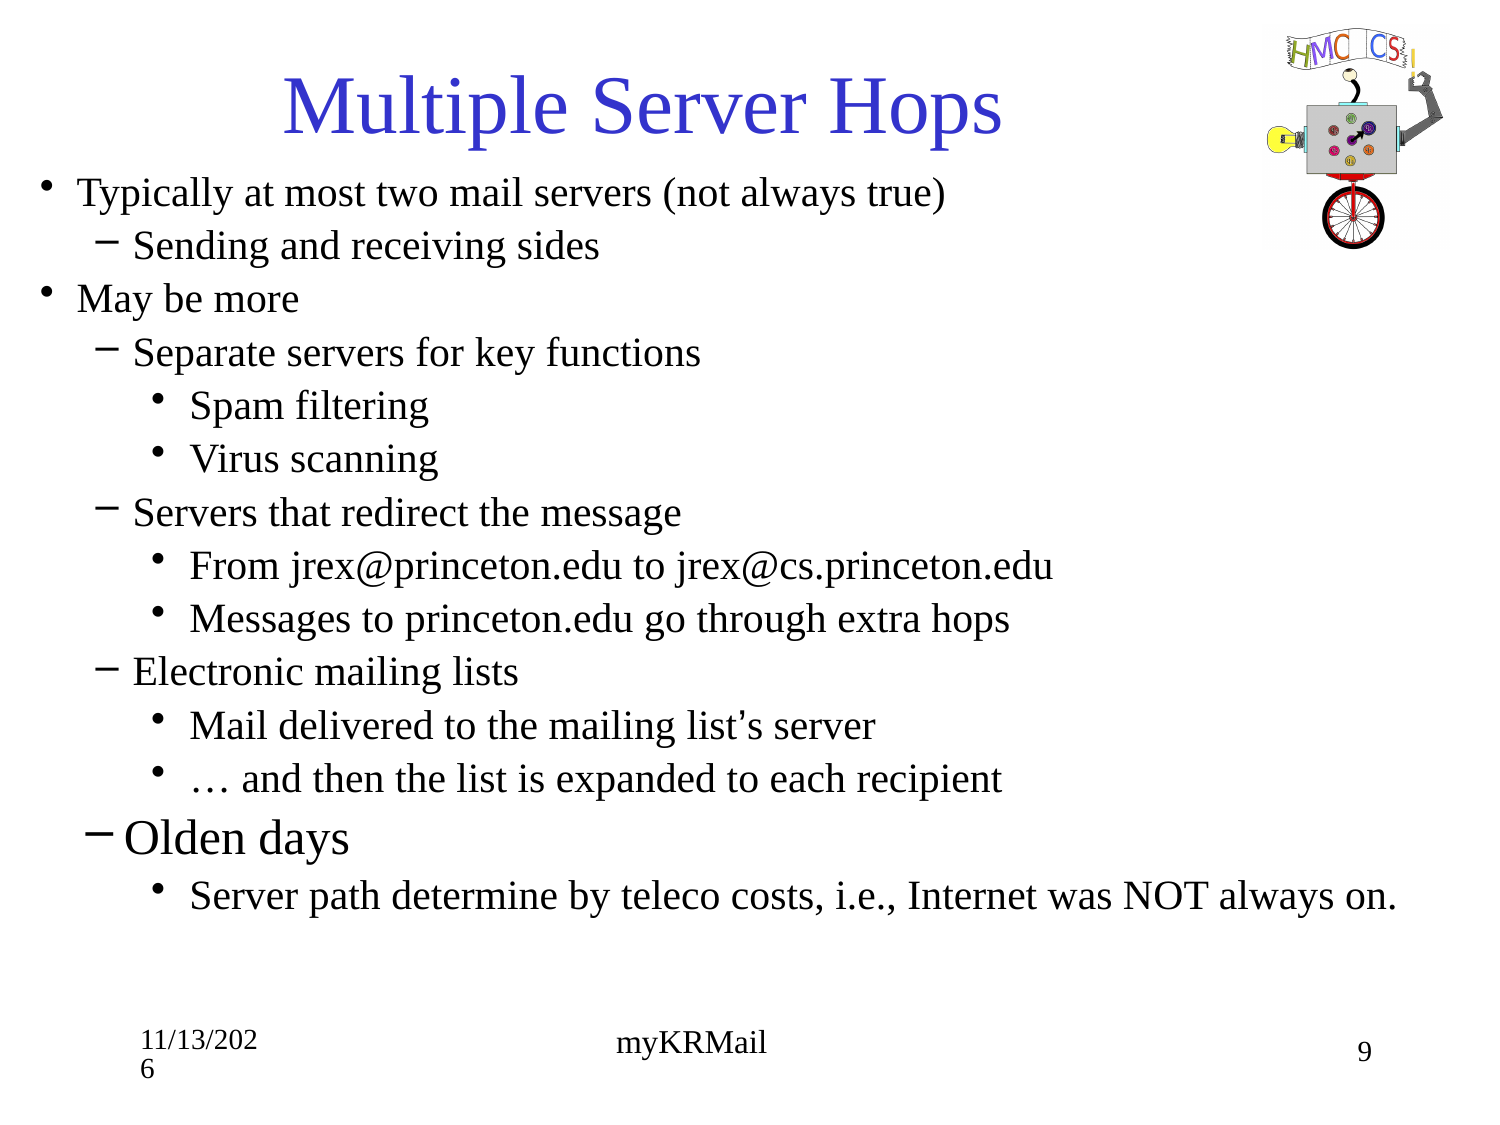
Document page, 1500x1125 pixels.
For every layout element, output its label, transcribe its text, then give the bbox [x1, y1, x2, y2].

slide_number 9 [1074, 1025, 1388, 1100]
title Multiple Server Hops [62, 24, 1225, 162]
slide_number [125, 1012, 288, 1063]
picture [1262, 24, 1450, 250]
list Typically at most two mail servers (not always true) Sending and receiving sides May be more Separate servers for key functions Spam filtering Virus scanning Servers that redirect the message From jrex@princeton.edu to jrex@cs.princeton.edu Messages to princeton.edu go through extra hops Electronic mailing lists Mail delivered to the mailing list’s server … and then the list is expanded to each recipient Olden days Server path determine by teleco costs, i.e., Internet was NOT always on. [24, 162, 1438, 963]
